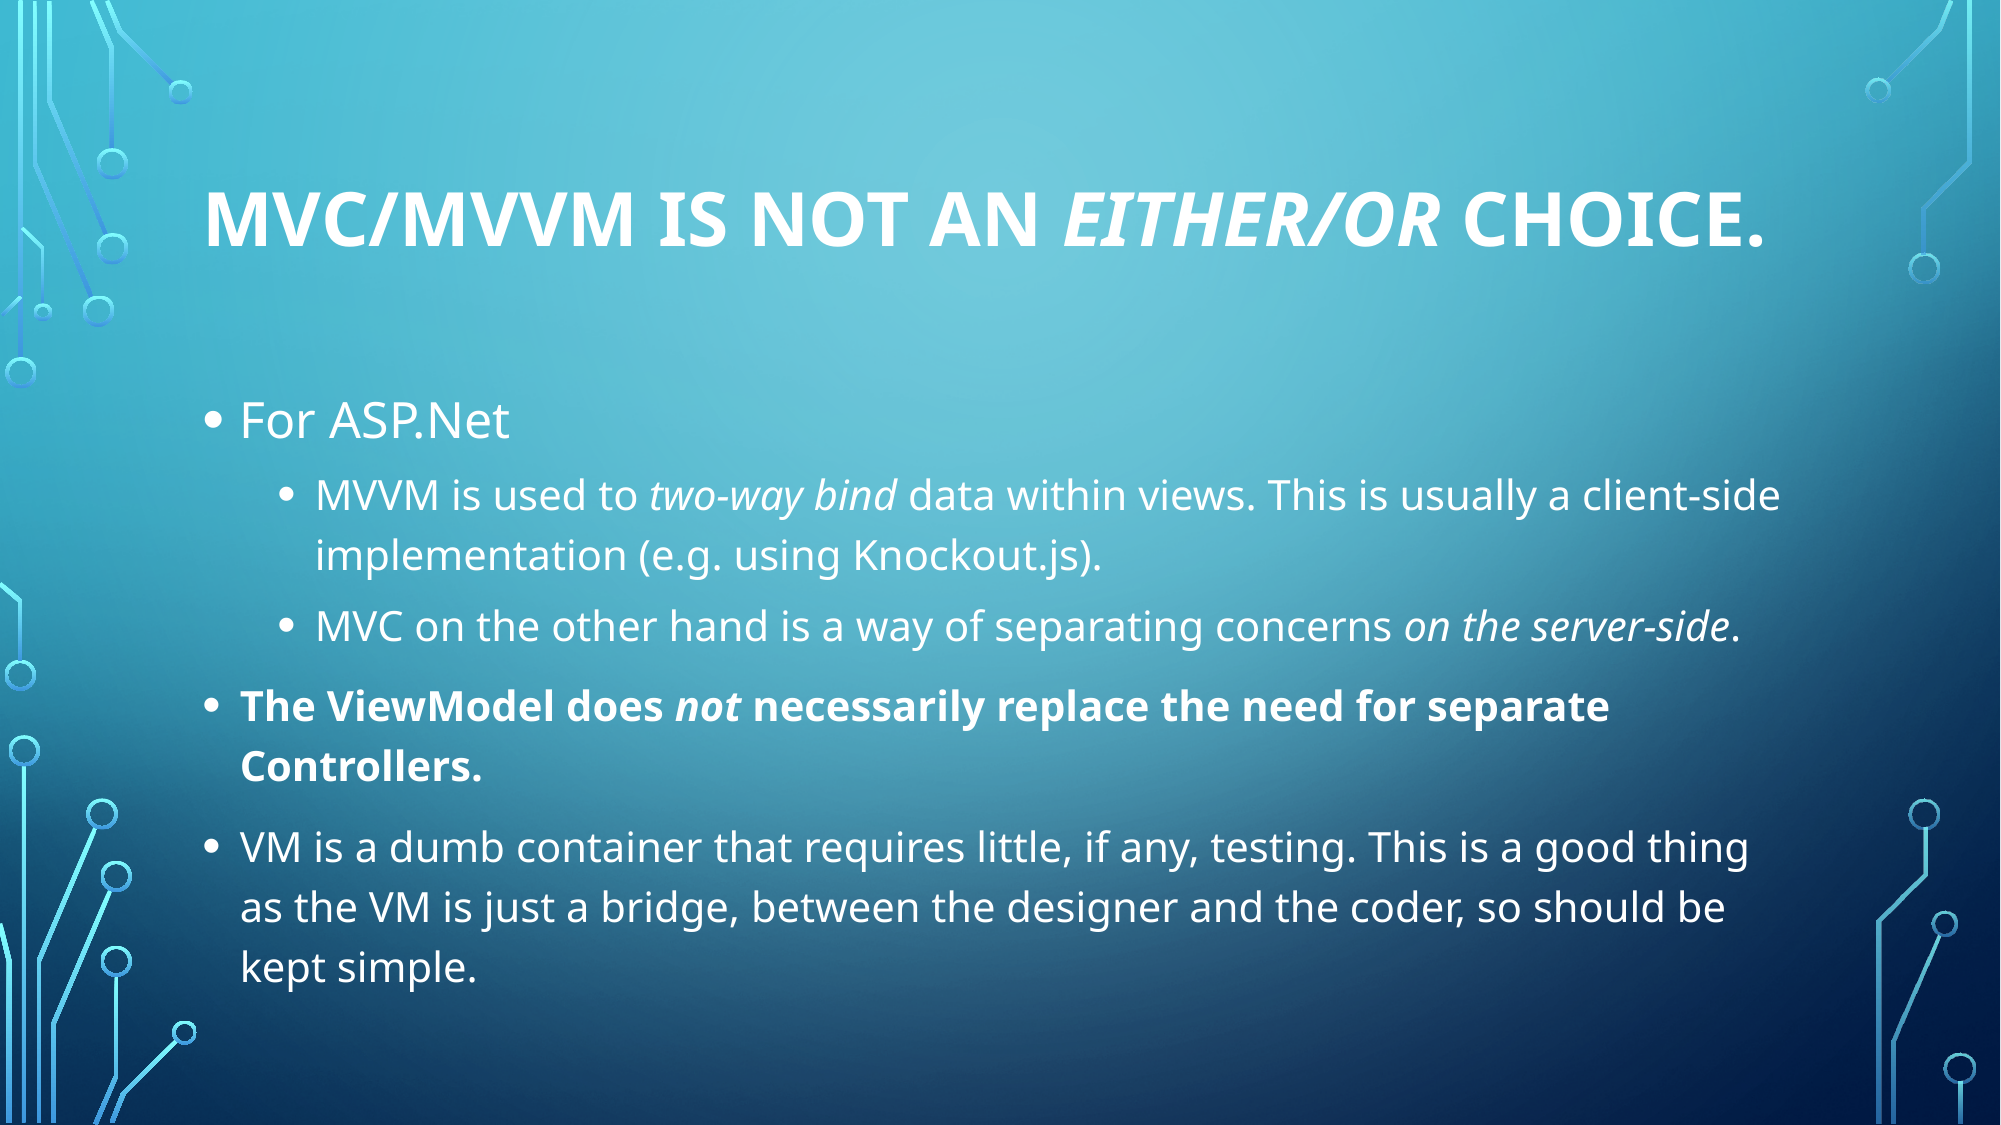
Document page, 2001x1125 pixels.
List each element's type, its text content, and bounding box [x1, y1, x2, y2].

title MVC/MVVM is not an either/or choice. [187, 101, 1813, 344]
list For ASP.Net MVVM is used to two-way bind data within views. This is usually a client-side implementation (e.g. using Knockout.js). MVC on the other hand is a way of separating concerns on the server-side. The ViewModel does not necessarily replace the need for separate Controllers. VM is a dumb container that requires little, if any, testing. This is a good thing as the VM is just a bridge, between the designer and the coder, so should be kept simple. [187, 369, 1813, 950]
